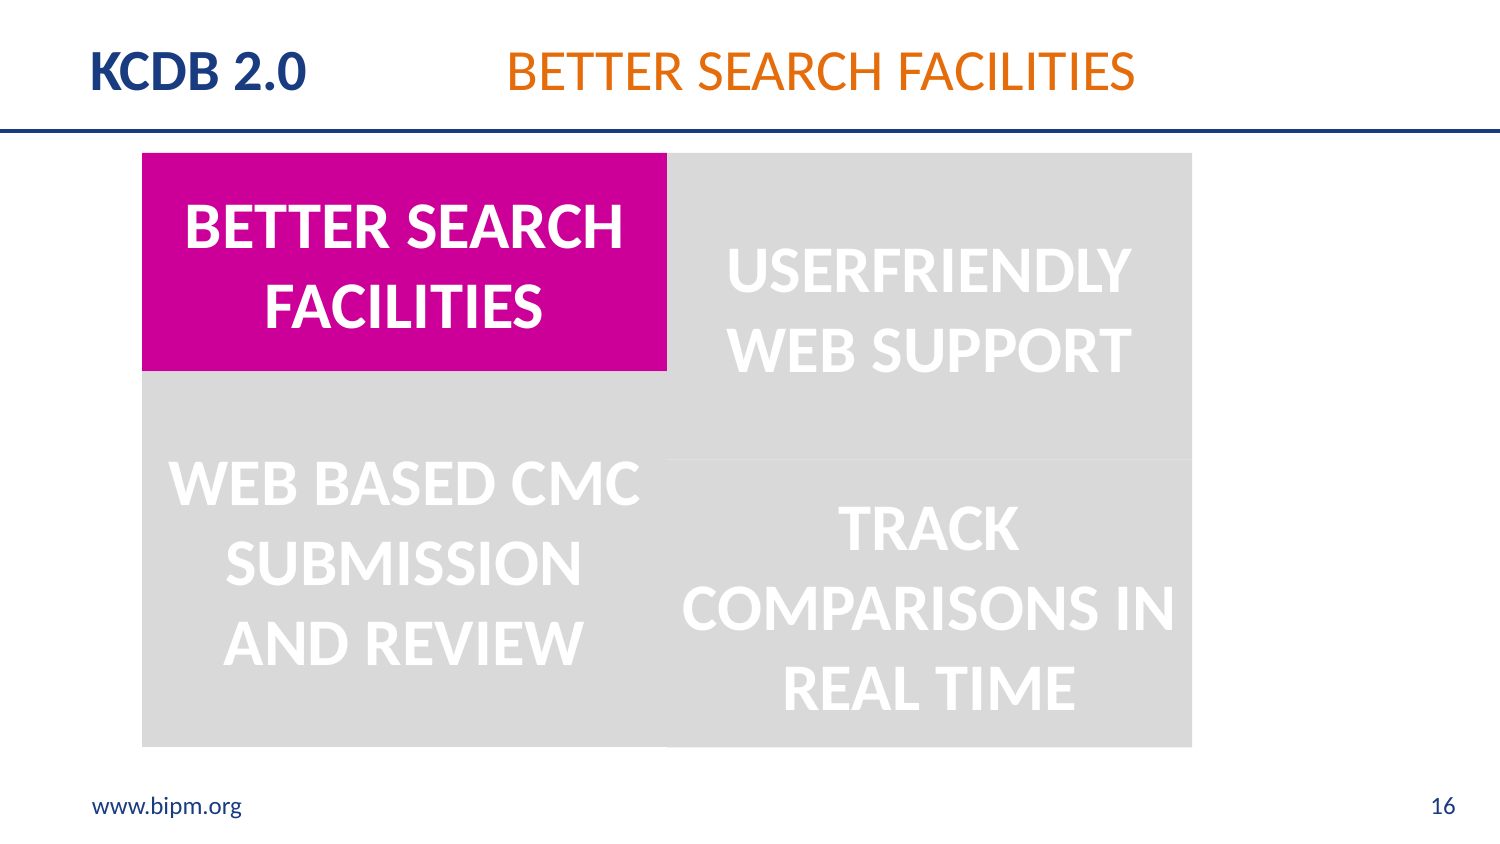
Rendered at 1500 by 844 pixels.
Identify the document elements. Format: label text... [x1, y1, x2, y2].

title KCDB 2.0 BETTER SEARCH FACILITIES [75, 3, 1425, 130]
text_box USERFRIENDLY WEB SUPPORT [665, 151, 1194, 457]
text_box TRACK COMPARISONS IN REAL TIME [665, 457, 1194, 750]
text_box WEB BASED CMC SUBMISSION AND REVIEW [140, 369, 665, 749]
text_box BETTER SEARCH FACILITIES [140, 151, 665, 369]
